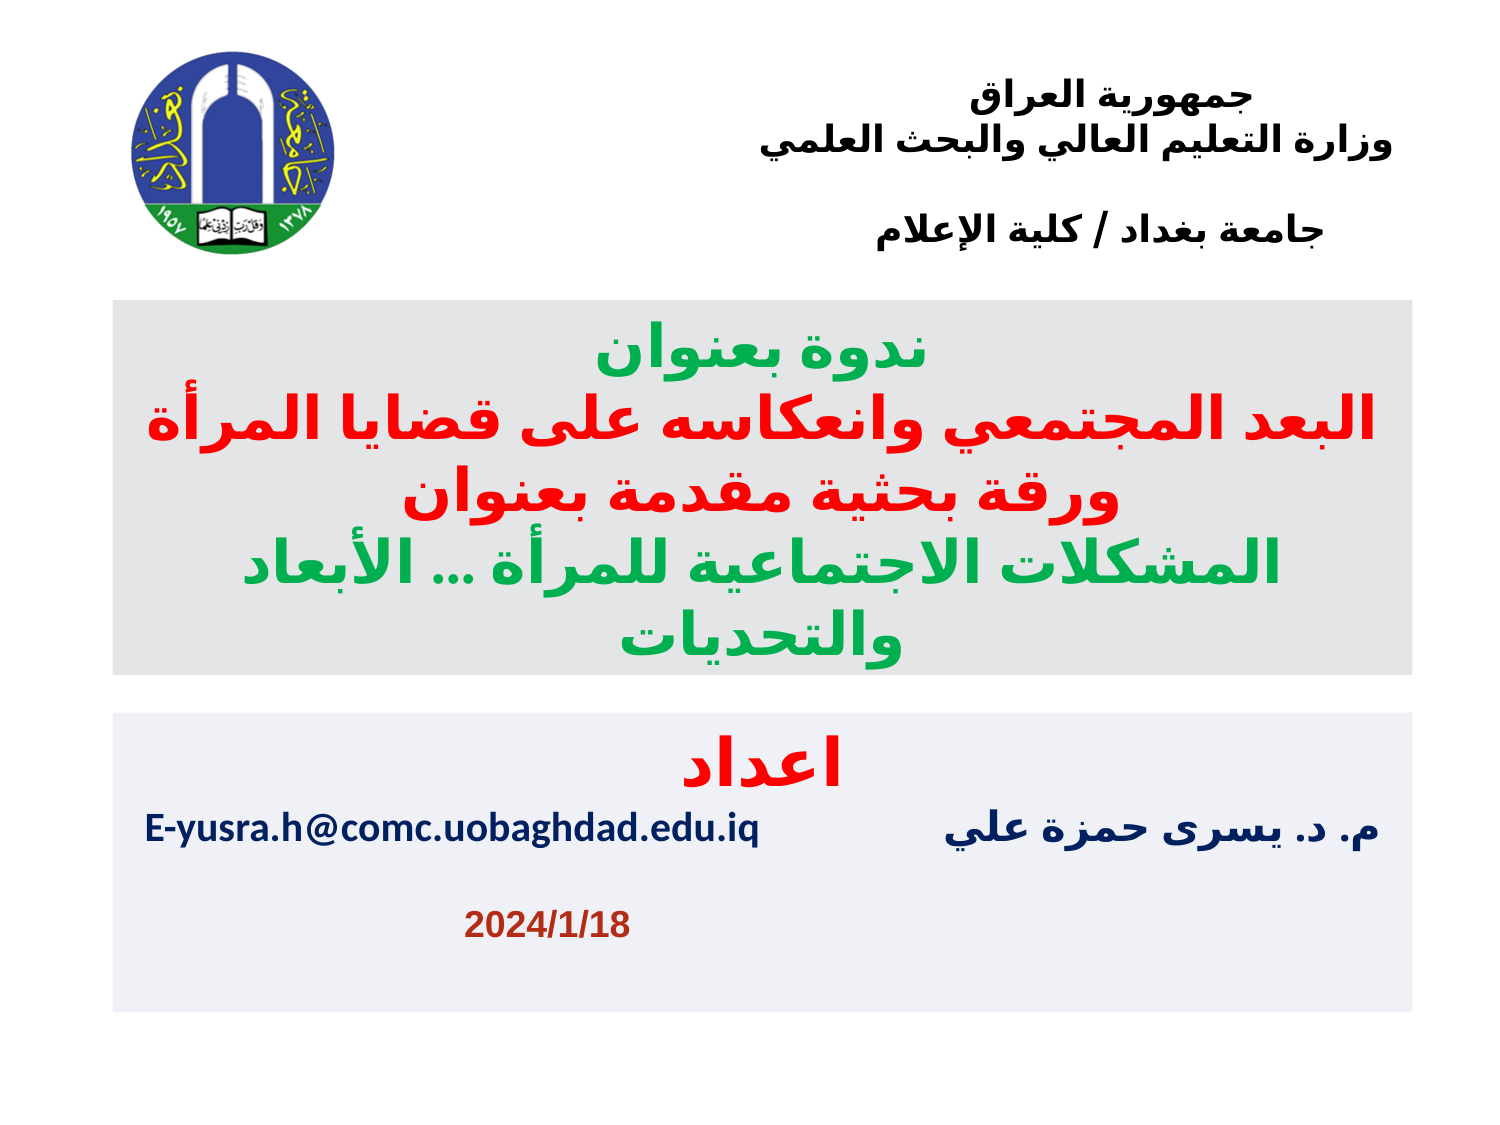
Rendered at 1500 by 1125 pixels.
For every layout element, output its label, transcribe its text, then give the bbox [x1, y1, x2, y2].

text_box جمهورية العراق وزارة التعليم العالي والبحث العلمي جامعة بغداد / كلية الإعلام [737, 62, 1488, 258]
title ندوة بعنوان البعد المجتمعي وانعكاسه على قضايا المرأة ورقة بحثية مقدمة بعنوان المشكلات الاجتماعية للمرأة ... الأبعاد والتحديات [112, 299, 1413, 675]
picture [112, 31, 354, 276]
subtitle اعداد م. د. يسرى حمزة علي E-yusra.h@comc.uobaghdad.edu.iq 2024/1/18 [112, 712, 1413, 1013]
